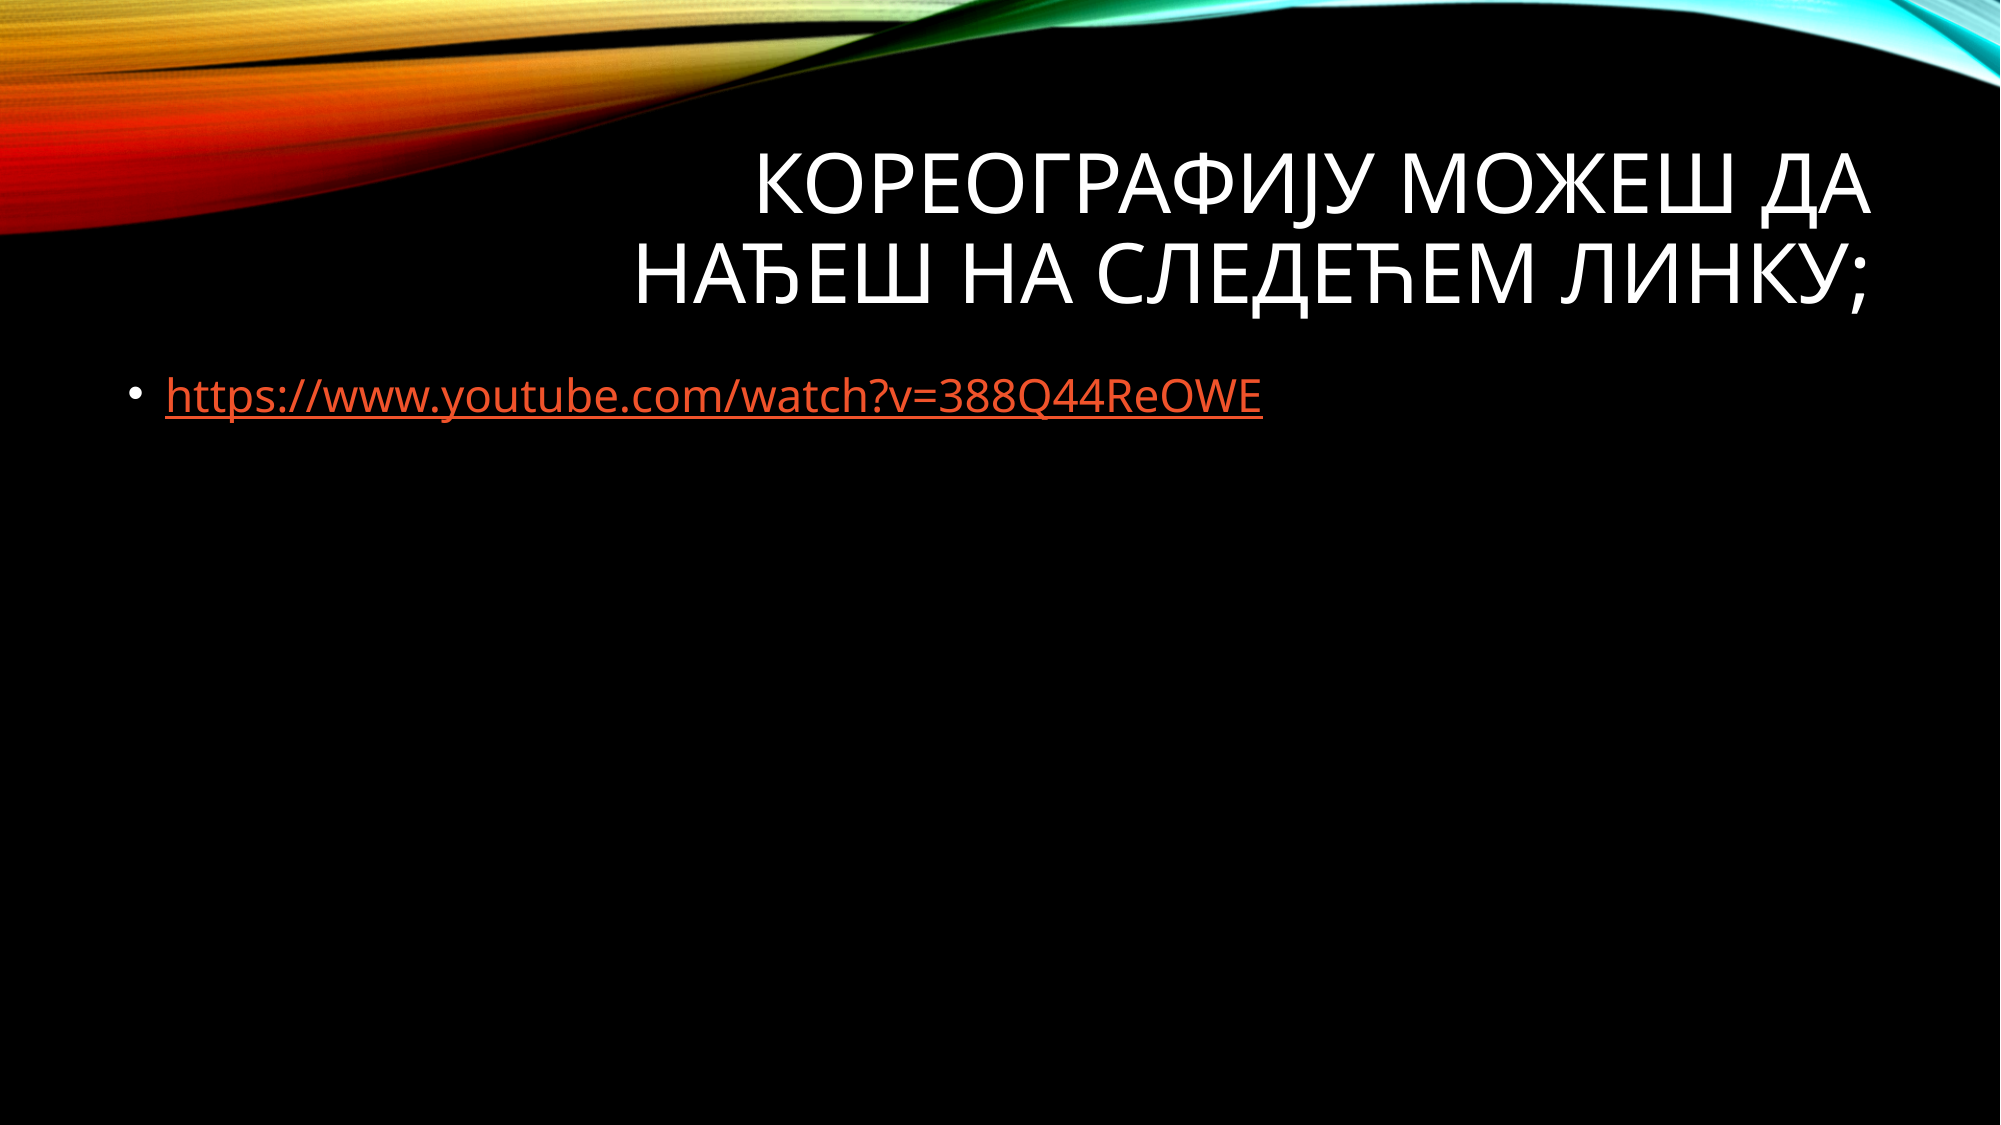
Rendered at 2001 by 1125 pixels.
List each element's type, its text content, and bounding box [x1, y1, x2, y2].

title Кореографију можеш да нађеш на следећем линку; [474, 125, 1888, 338]
list https://www.youtube.com/watch?v=388Q44ReOWE [112, 360, 1888, 1021]
picture [0, 0, 2000, 237]
